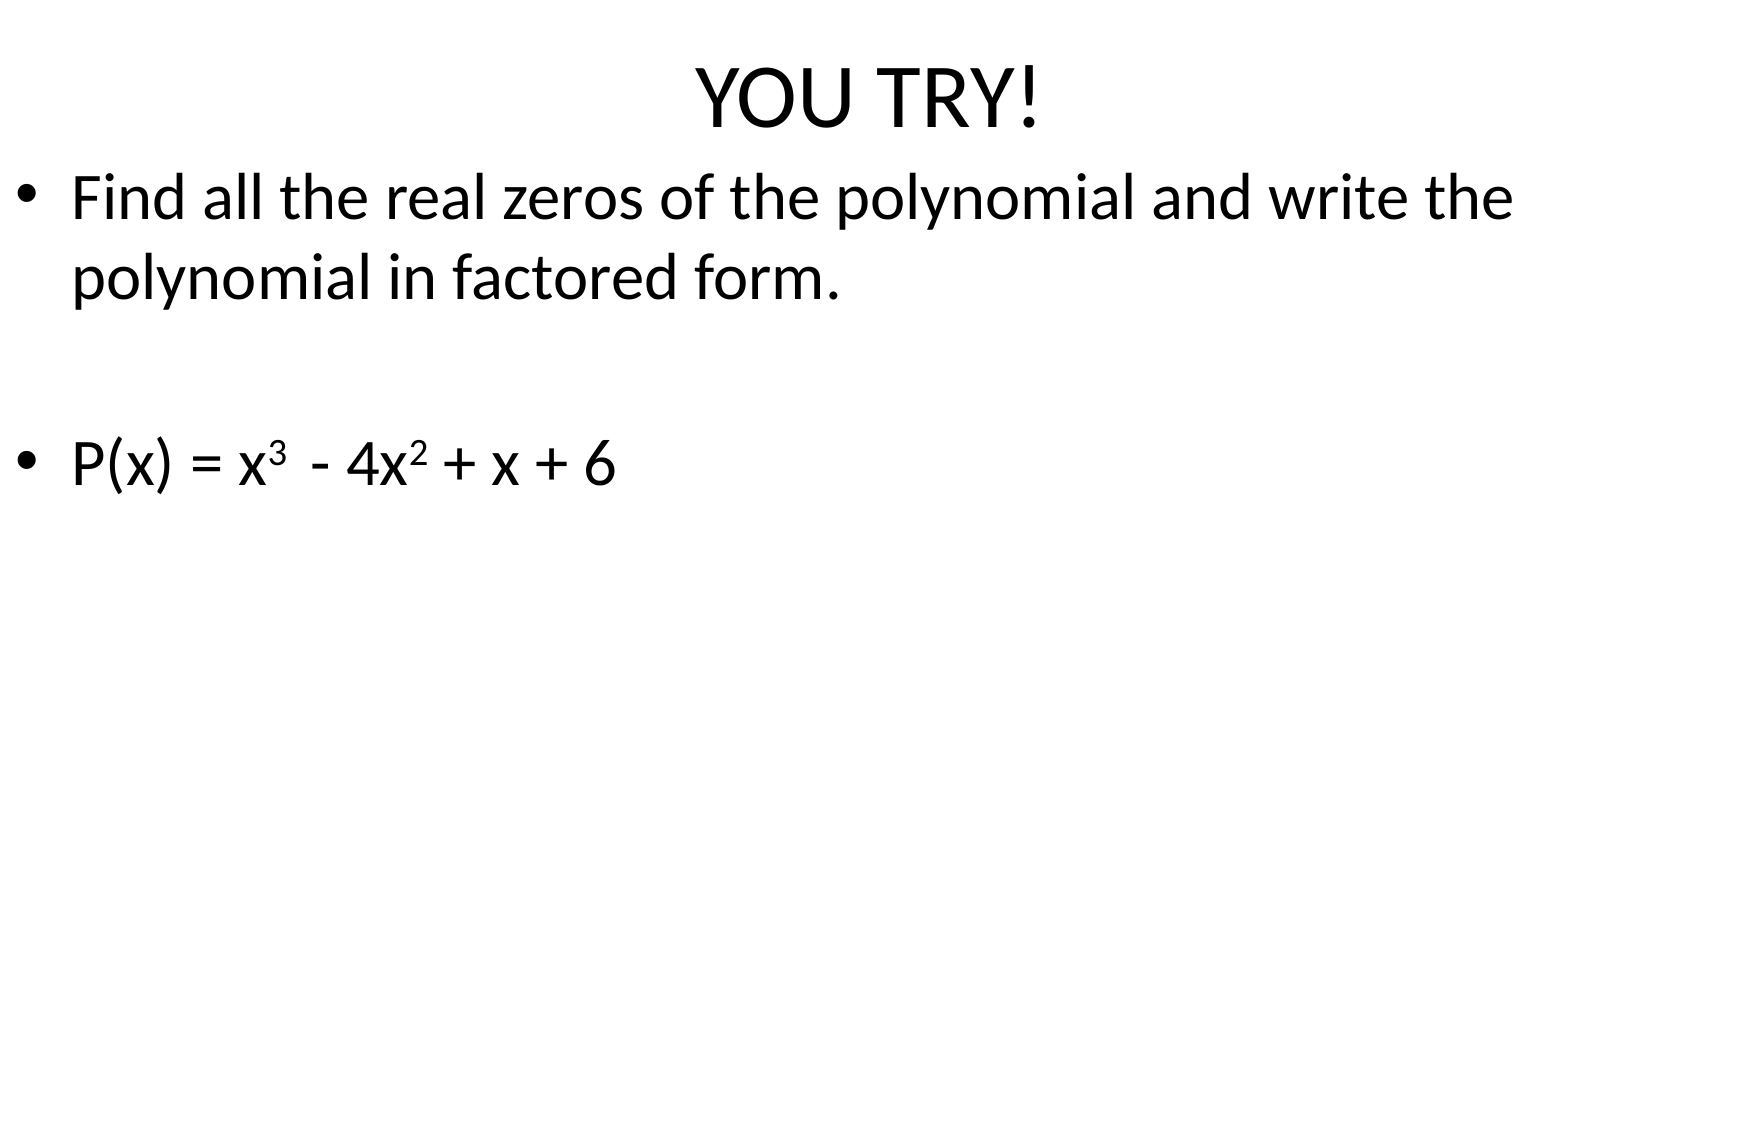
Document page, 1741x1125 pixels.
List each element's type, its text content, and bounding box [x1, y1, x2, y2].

list Find all the real zeros of the polynomial and write the polynomial in factored form. P(x) = x3 - 4x2 + x + 6 [0, 145, 1741, 1046]
title YOU TRY! [86, 0, 1654, 145]
